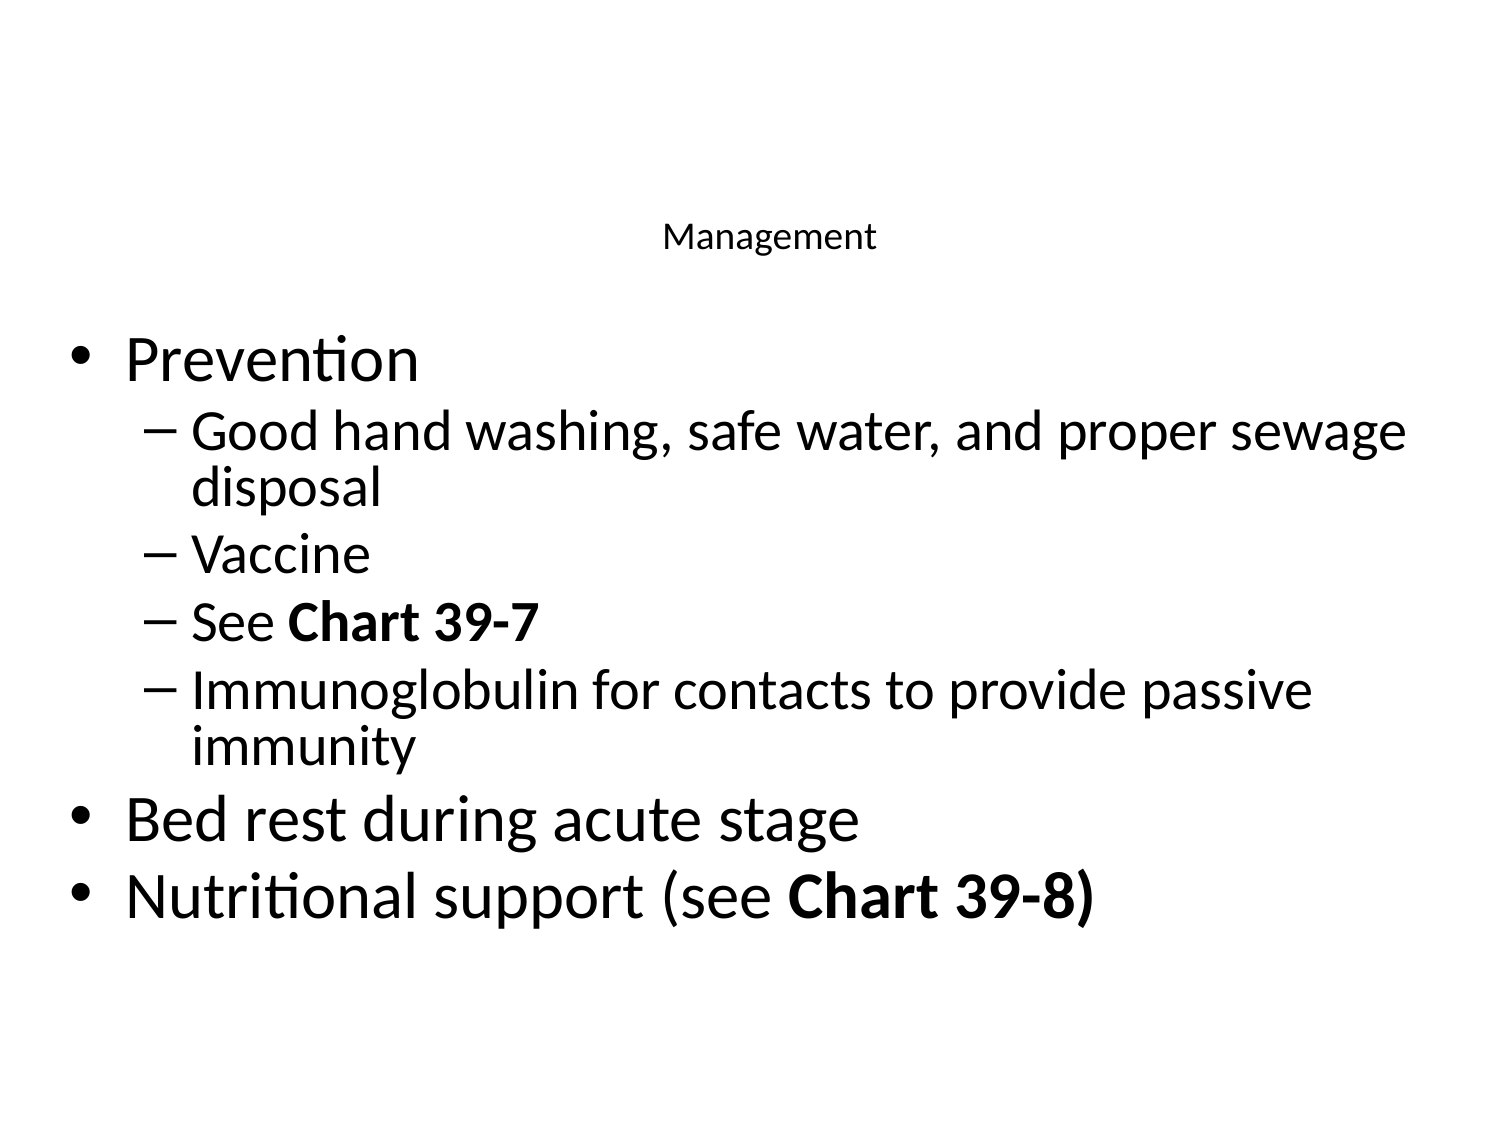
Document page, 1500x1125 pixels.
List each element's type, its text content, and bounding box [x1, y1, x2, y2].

list Prevention Good hand washing, safe water, and proper sewage disposal Vaccine See Chart 39-7 Immunoglobulin for contacts to provide passive immunity Bed rest during acute stage Nutritional support (see Chart 39-8) [54, 322, 1468, 1025]
title Management [70, 202, 1469, 266]
